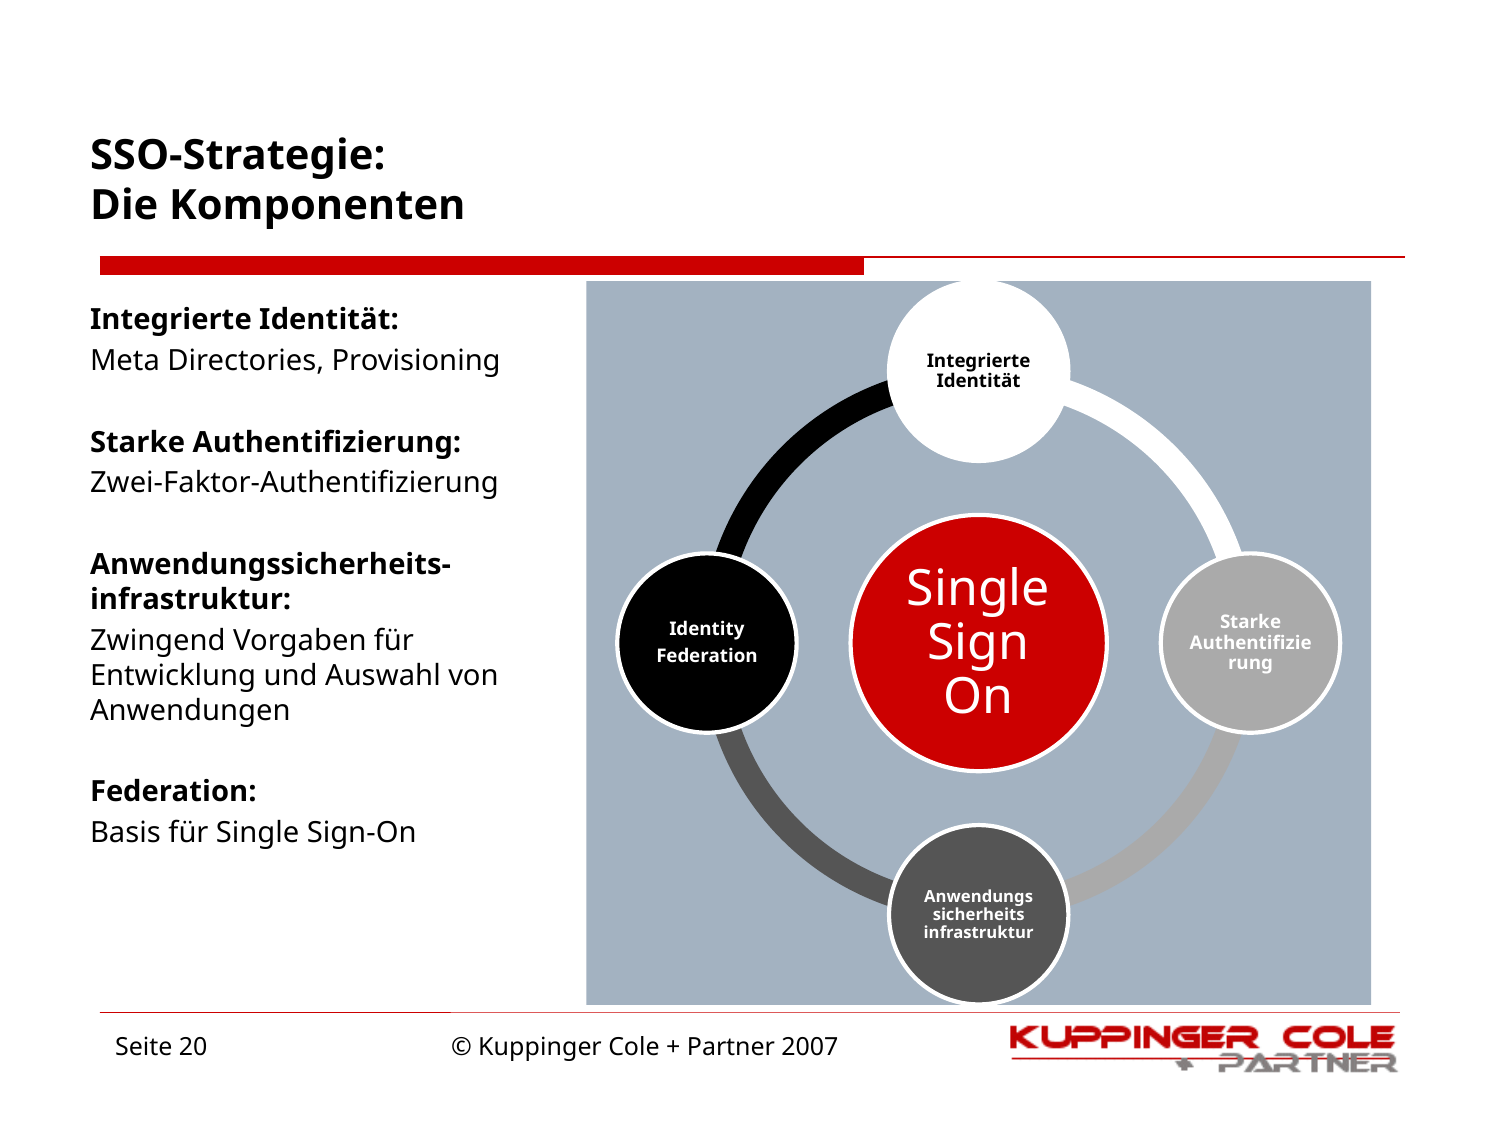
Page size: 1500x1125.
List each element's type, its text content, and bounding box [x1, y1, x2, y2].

picture [1009, 1023, 1401, 1074]
list Integrierte Identität: Meta Directories, Provisioning Starke Authentifizierung: Zwei-Faktor-Authentifizierung Anwendungssicherheits-infrastruktur: Zwingend Vorgaben für Entwicklung und Auswahl von Anwendungen Federation: Basis für Single Sign-On [75, 292, 569, 1005]
slide_number Seite 20 [100, 1022, 426, 1102]
title SSO-Strategie: Die Komponenten [75, 44, 569, 236]
footer © Kuppinger Cole + Partner 2007 [426, 1022, 883, 1102]
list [586, 280, 1372, 1006]
